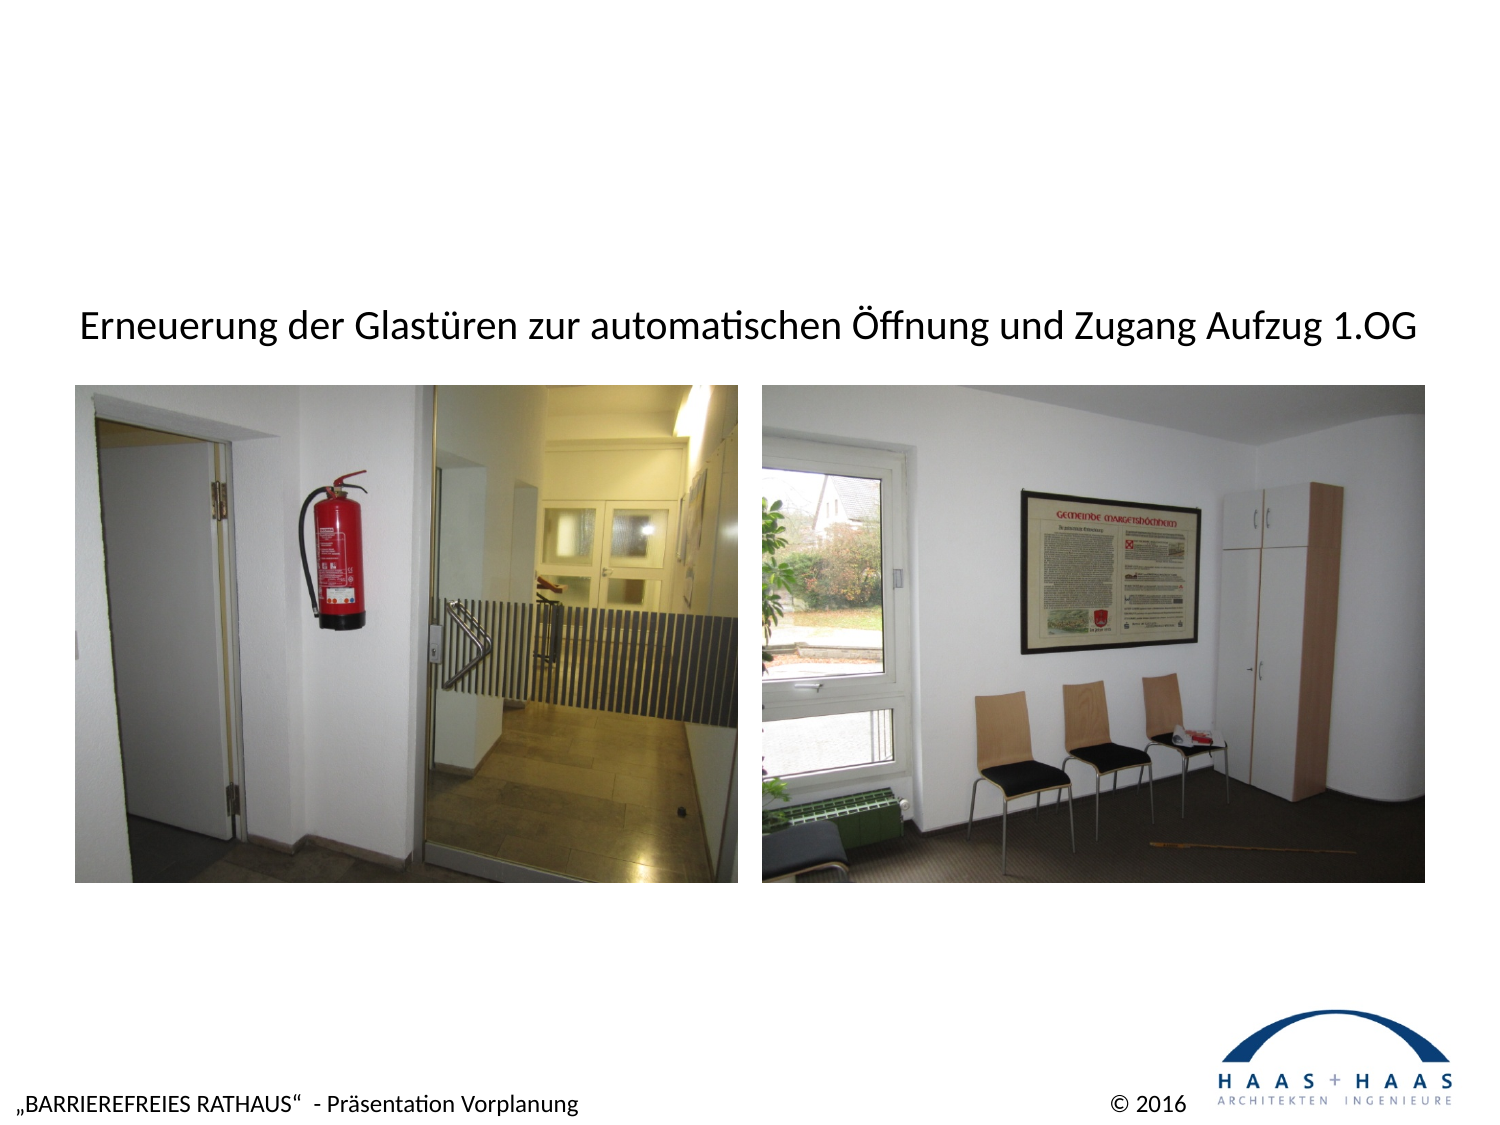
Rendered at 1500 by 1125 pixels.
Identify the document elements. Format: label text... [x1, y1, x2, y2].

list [762, 384, 1426, 883]
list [74, 384, 738, 883]
picture [1198, 989, 1471, 1125]
title Erneuerung der Glastüren zur automatischen Öffnung und Zugang Aufzug 1.OG [64, 290, 1437, 372]
